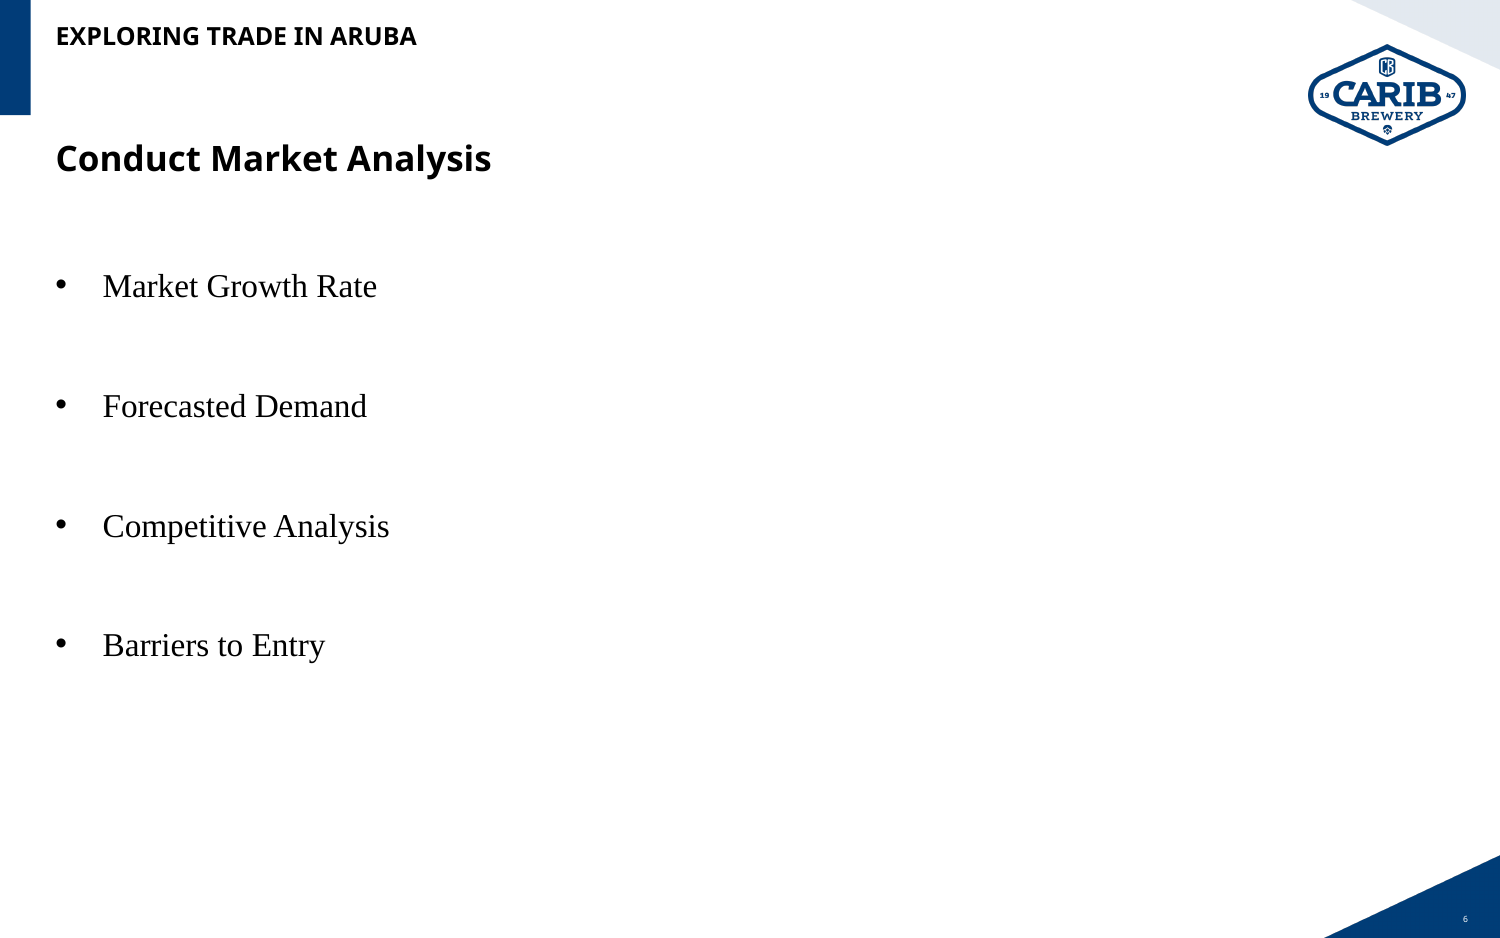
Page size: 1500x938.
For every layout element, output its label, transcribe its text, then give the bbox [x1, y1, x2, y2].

text_box Market Growth Rate Forecasted Demand Competitive Analysis Barriers to Entry [40, 256, 1342, 791]
picture [1308, 44, 1466, 146]
picture [1302, 831, 1500, 938]
list Exploring Trade in Aruba [40, 13, 1280, 59]
title Conduct Market Analysis [40, 129, 1280, 187]
